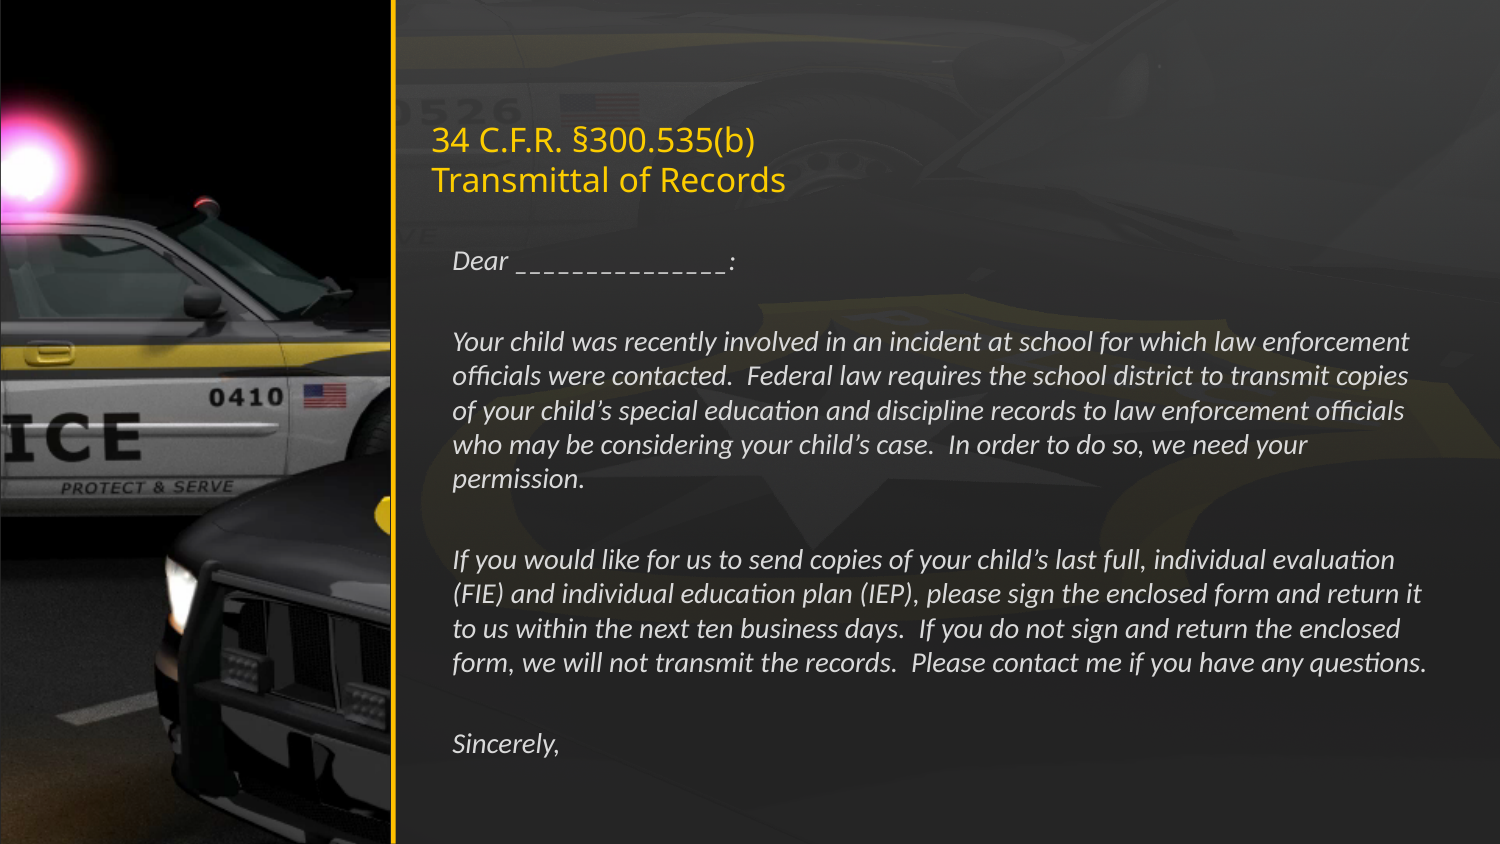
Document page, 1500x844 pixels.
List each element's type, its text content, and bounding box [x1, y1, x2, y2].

picture [0, 0, 390, 844]
picture [396, 0, 1500, 844]
list Dear _______________: Your child was recently involved in an incident at school for which law enforcement officials were contacted. Federal law requires the school district to transmit copies of your child’s special education and discipline records to law enforcement officials who may be considering your child’s case. In order to do so, we need your permission. If you would like for us to send copies of your child’s last full, individual evaluation (FIE) and individual education plan (IEP), please sign the enclosed form and return it to us within the next ten business days. If you do not sign and return the enclosed form, we will not transmit the records. Please contact me if you have any questions. Sincerely, [437, 234, 1450, 796]
title 34 C.F.R. §300.535(b) Transmittal of Records [416, 109, 1429, 207]
